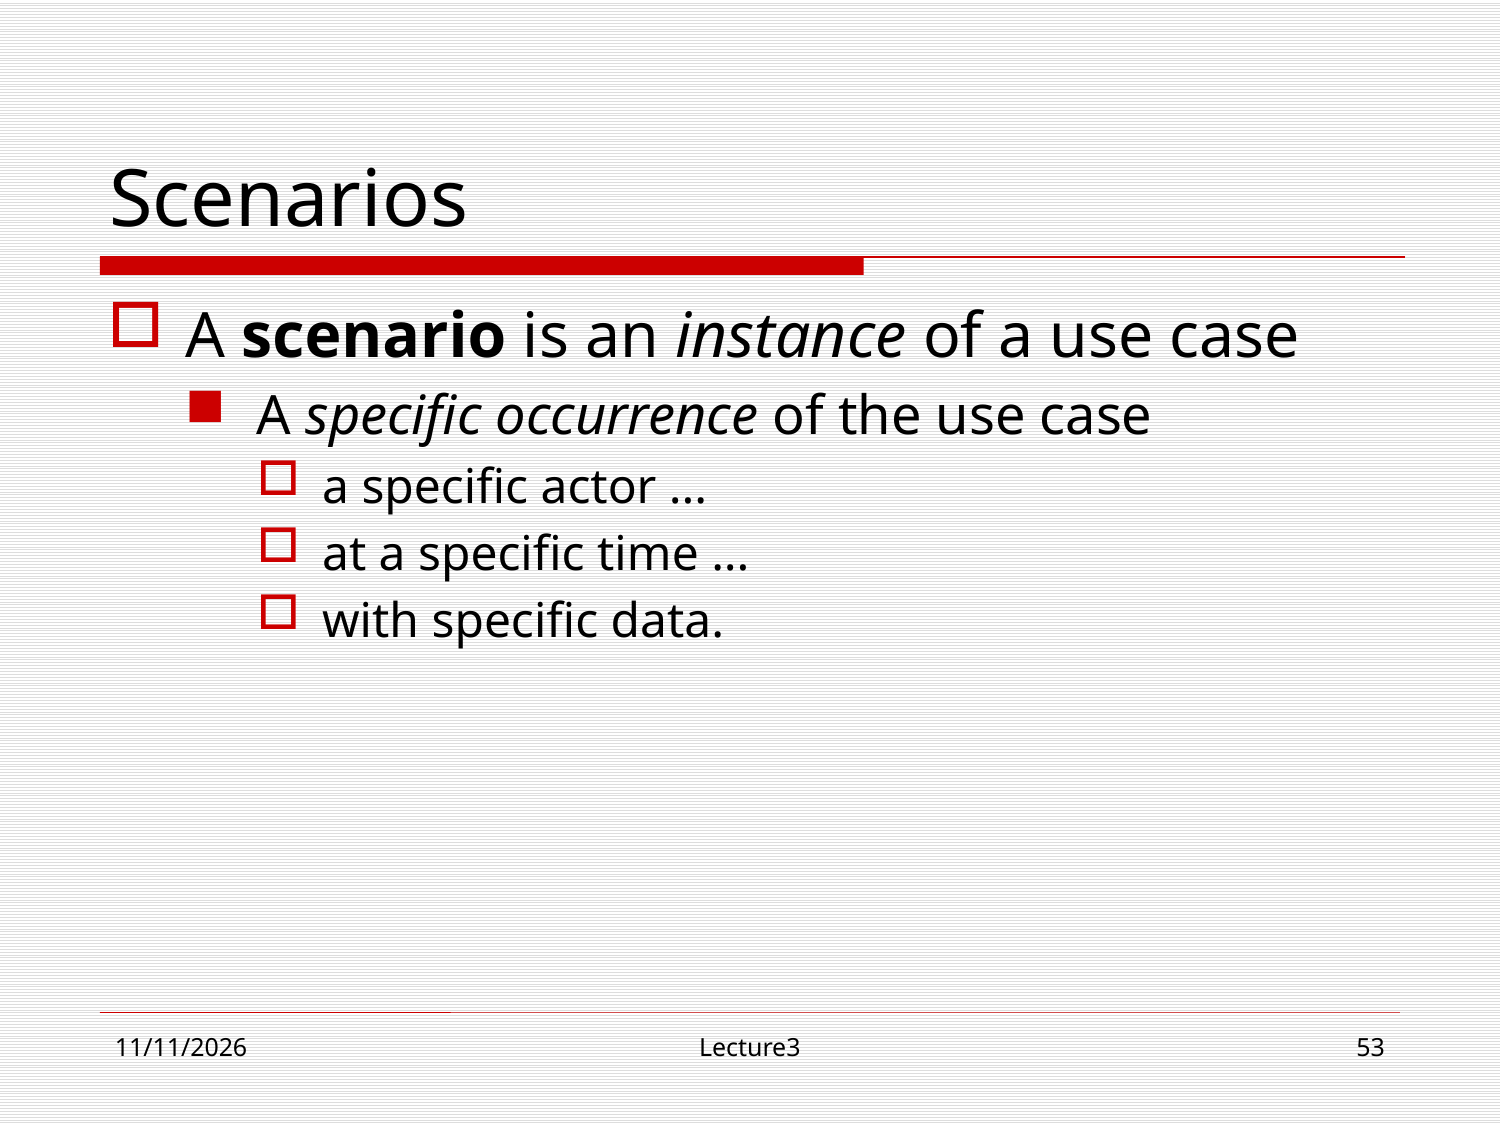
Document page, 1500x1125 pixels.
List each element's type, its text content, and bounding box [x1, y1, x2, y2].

list A scenario is an instance of a use case A specific occurrence of the use case a specific actor ... at a specific time ... with specific data. [92, 287, 1406, 988]
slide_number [99, 1024, 426, 1103]
title Scenarios [94, 50, 1407, 250]
footer Lecture3 [512, 1024, 988, 1103]
slide_number 53 [1074, 1024, 1401, 1103]
